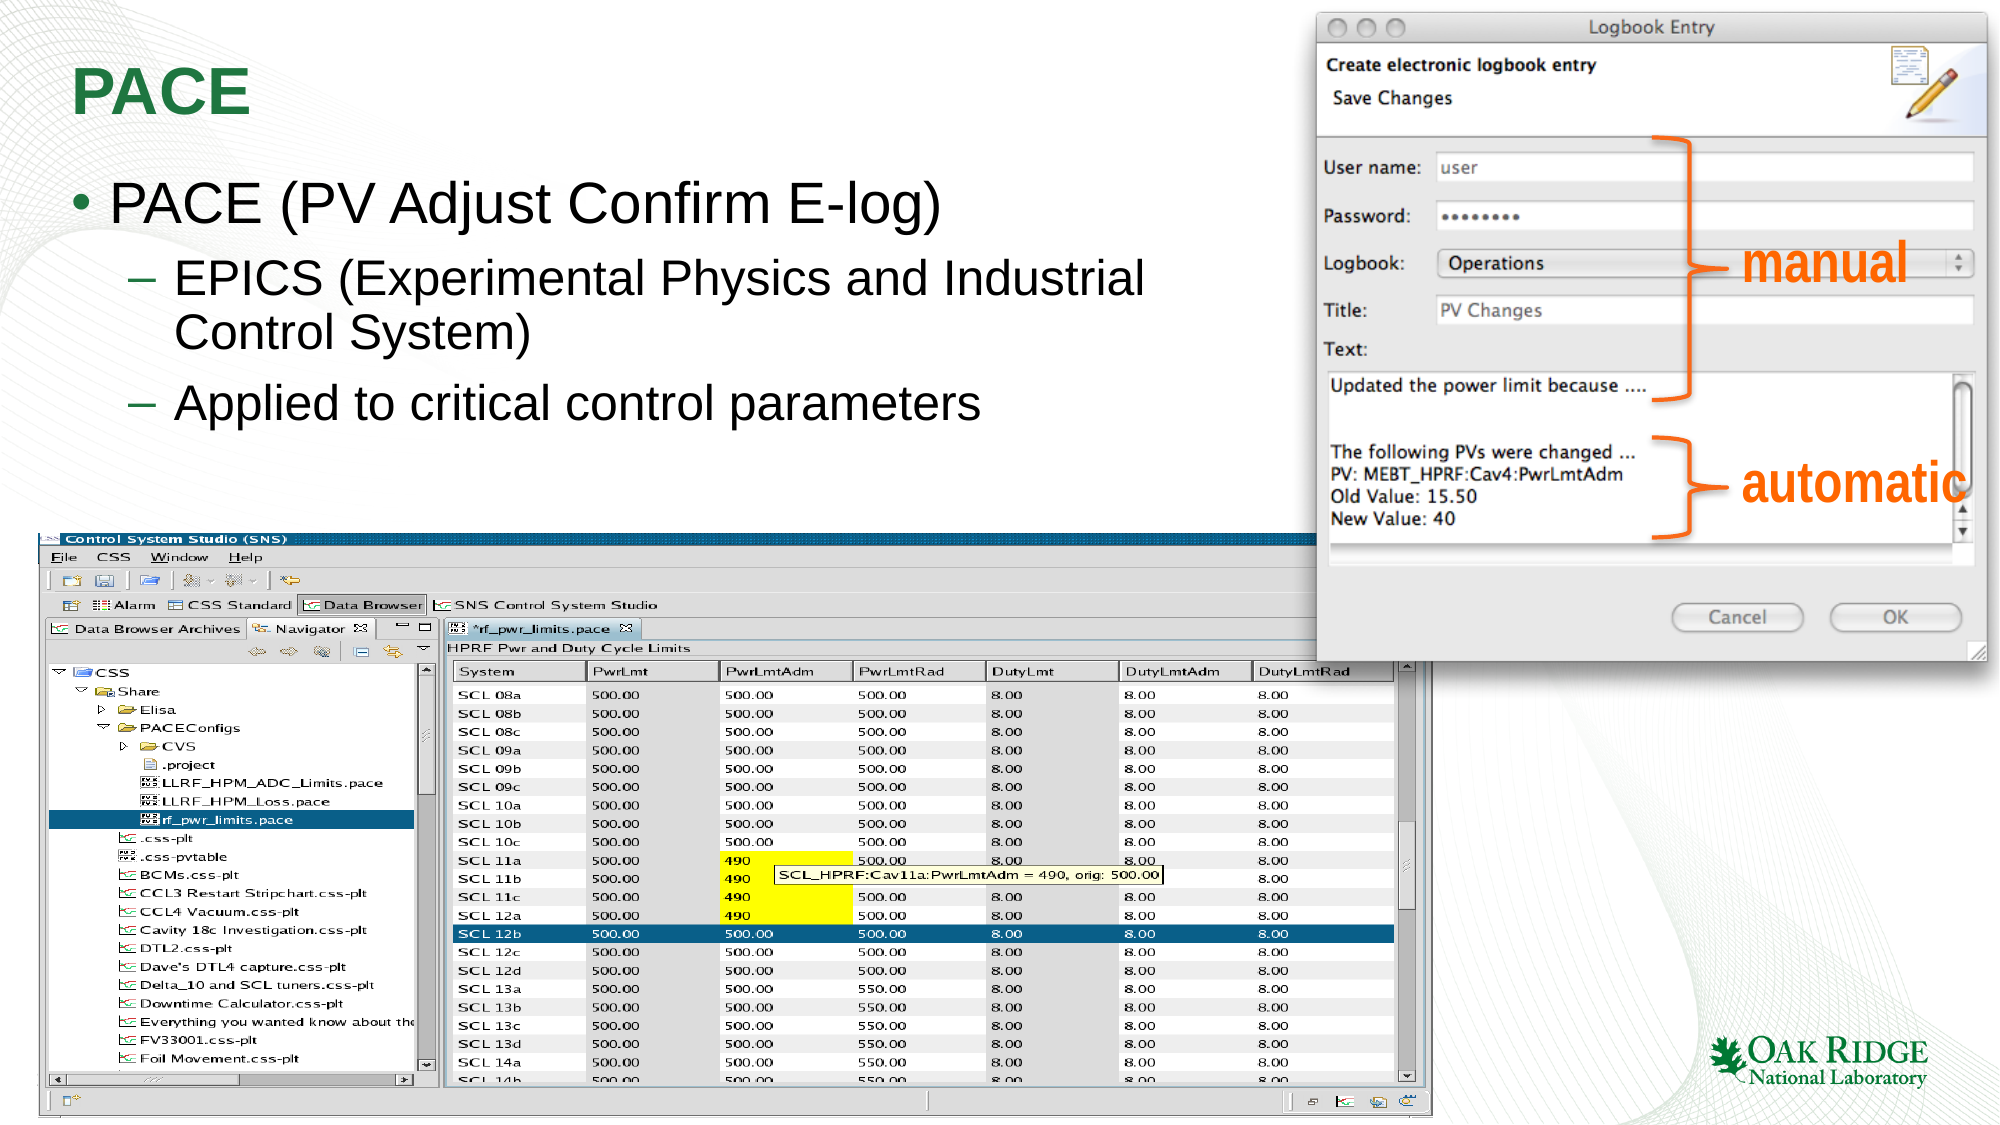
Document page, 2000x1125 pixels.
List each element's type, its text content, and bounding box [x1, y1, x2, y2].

picture [35, 0, 2000, 1125]
list PACE (PV Adjust Confirm E-log) EPICS (Experimental Physics and Industrial Control System) Applied to critical control parameters [56, 165, 1284, 526]
title PACE [56, 52, 1284, 137]
picture [170, 538, 181, 542]
